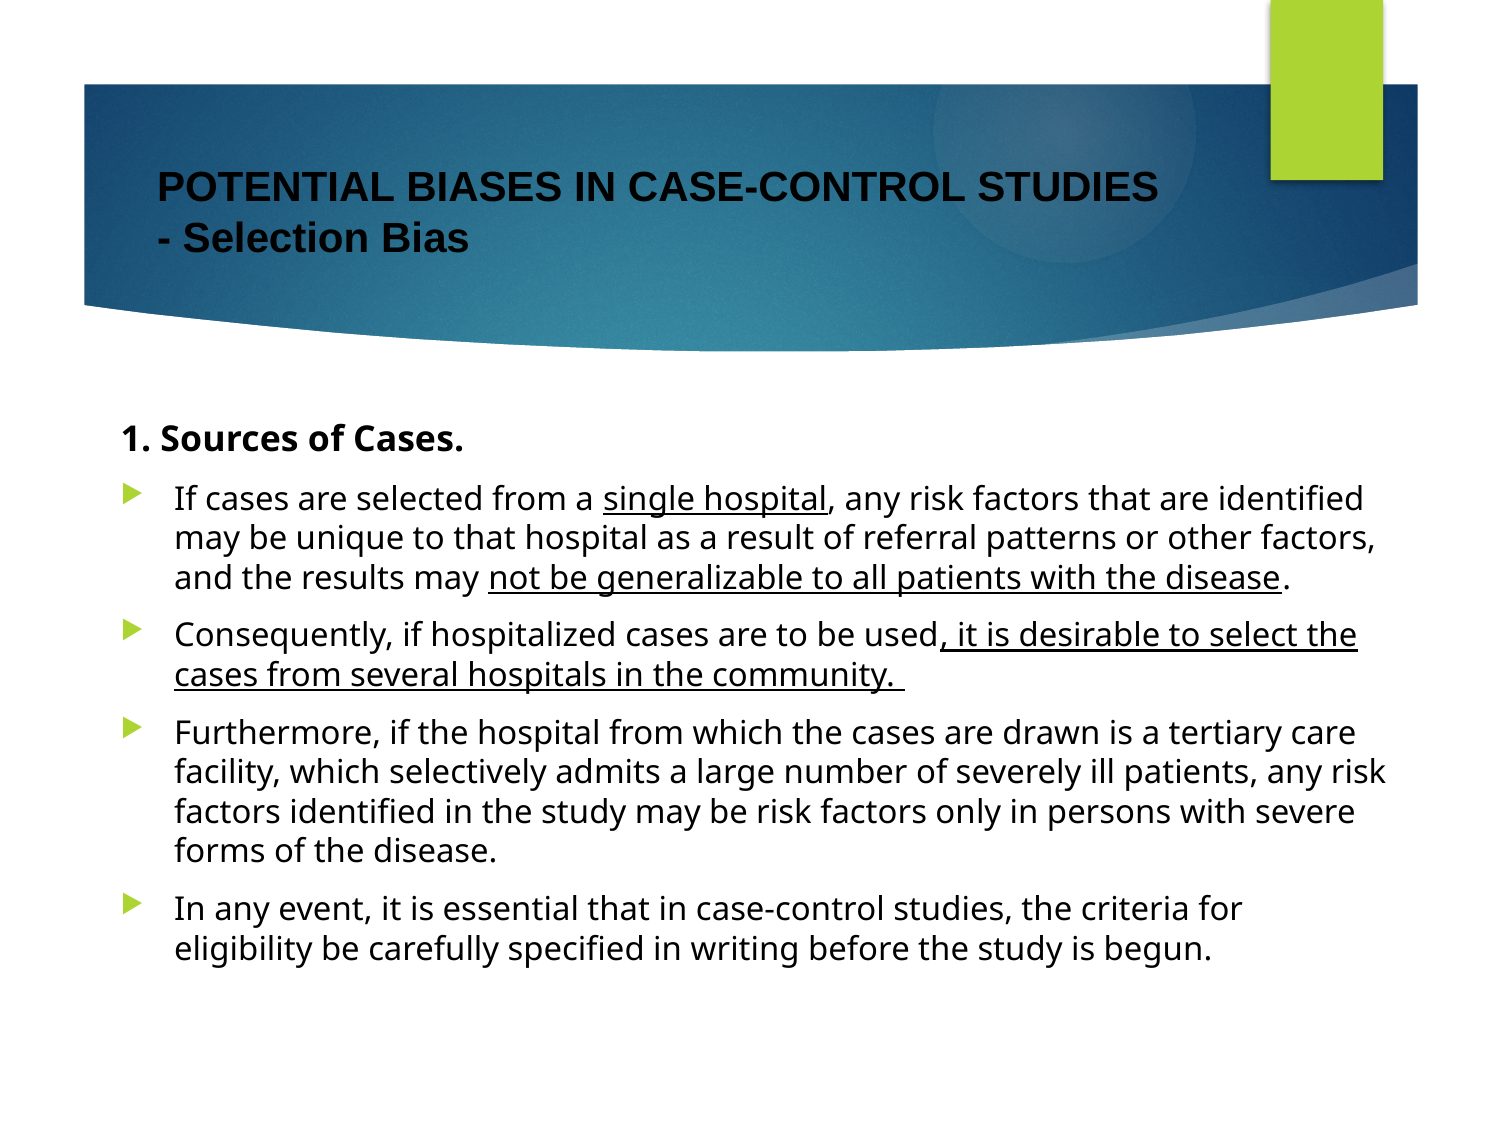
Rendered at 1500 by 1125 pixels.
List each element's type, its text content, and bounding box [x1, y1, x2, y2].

title POTENTIAL BIASES IN CASE-CONTROL STUDIES - Selection Bias [142, 152, 1183, 269]
list 1. Sources of Cases. If cases are selected from a single hospital, any risk factors that are identified may be unique to that hospital as a result of referral patterns or other factors, and the results may not be generalizable to all patients with the disease. Consequently, if hospitalized cases are to be used, it is desirable to select the cases from several hospitals in the community. Furthermore, if the hospital from which the cases are drawn is a tertiary care facility, which selectively admits a large number of severely ill patients, any risk factors identified in the study may be risk factors only in persons with severe forms of the disease. In any event, it is essential that in case-control studies, the criteria for eligibility be carefully specified in writing before the study is begun. [105, 408, 1406, 988]
